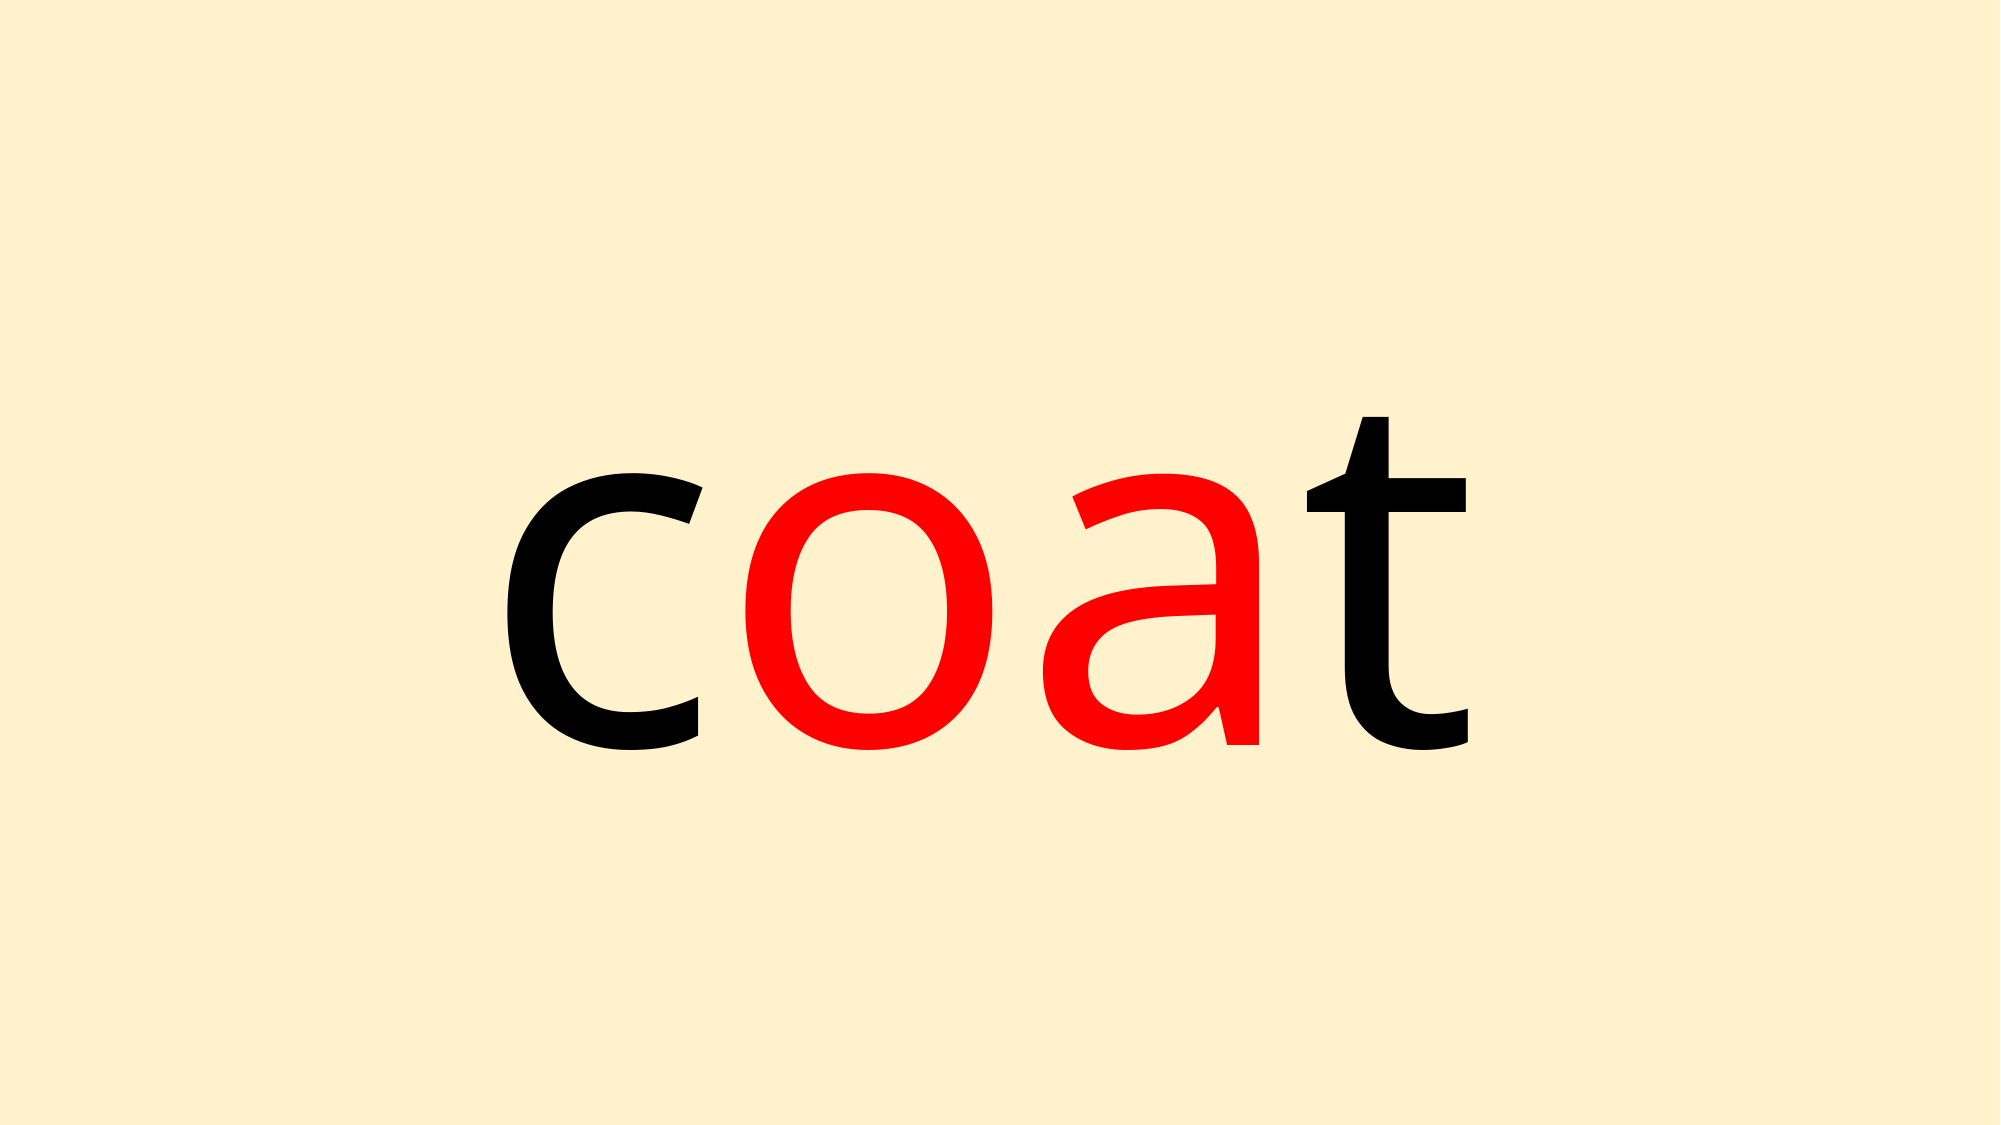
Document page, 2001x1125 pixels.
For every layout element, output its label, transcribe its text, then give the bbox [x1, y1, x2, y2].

text_box coat [465, 239, 1495, 853]
